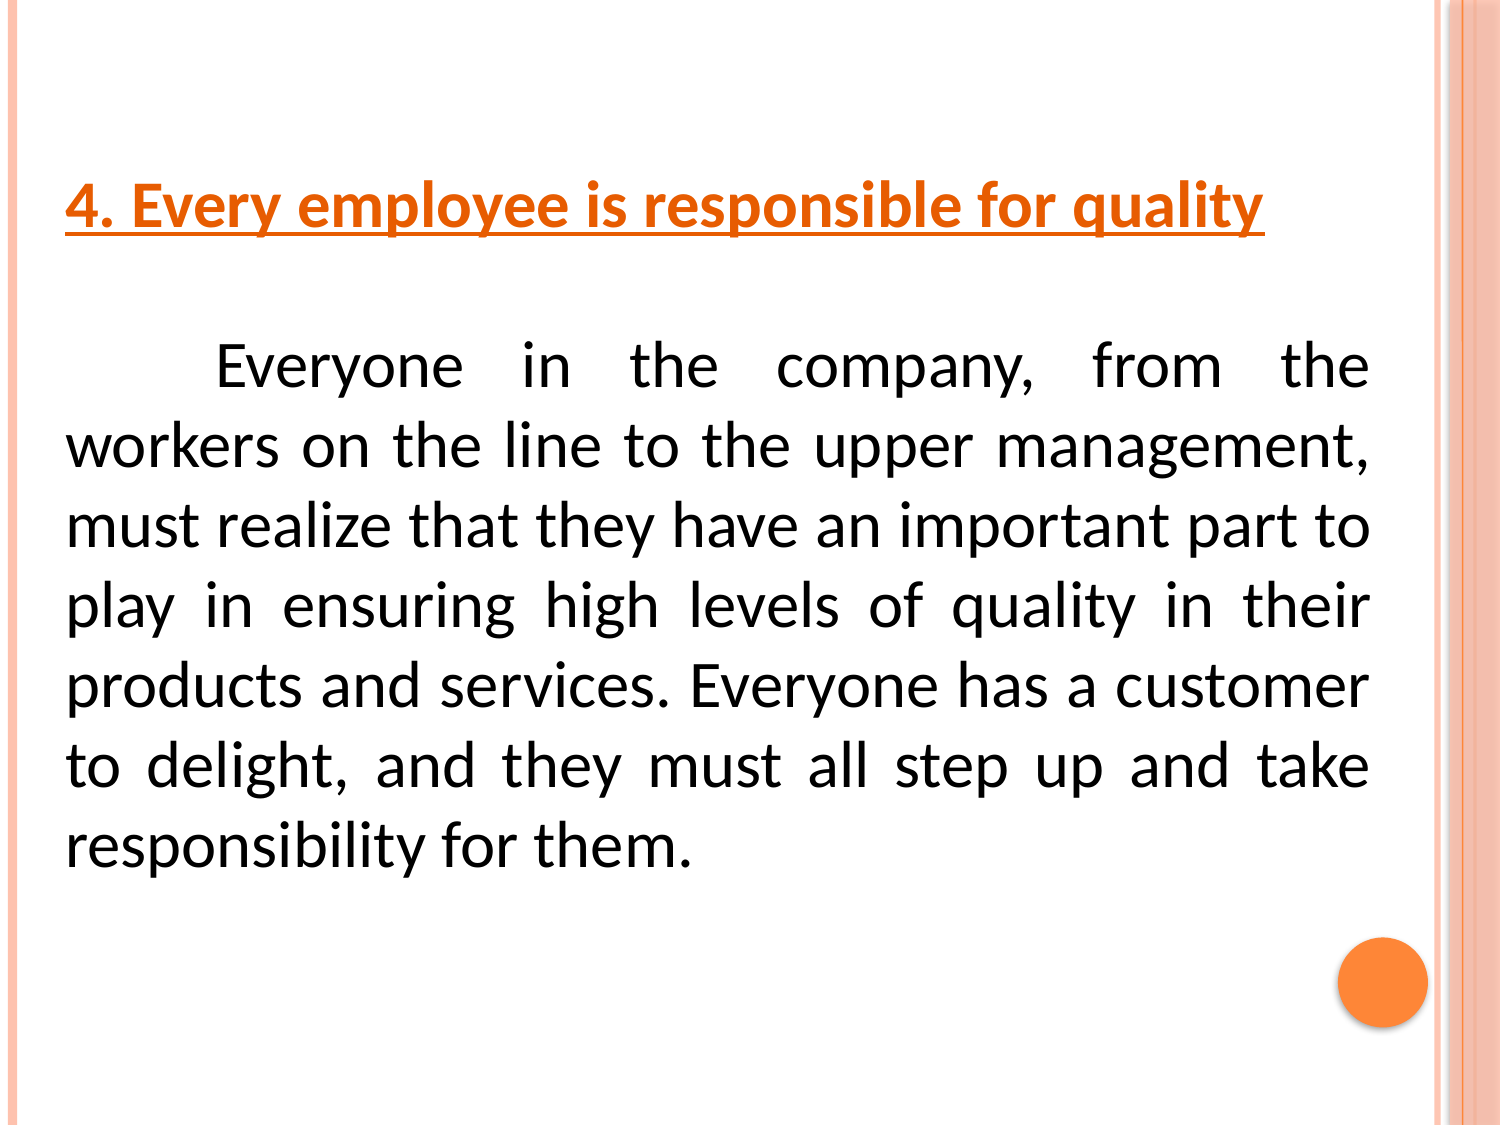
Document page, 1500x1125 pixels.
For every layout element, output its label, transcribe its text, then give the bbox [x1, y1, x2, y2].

text_box 4. Every employee is responsible for quality Everyone in the company, from the workers on the line to the upper management, must realize that they have an important part to play in ensuring high levels of quality in their products and services. Everyone has a customer to delight, and they must all step up and take responsibility for them. [49, 153, 1388, 889]
